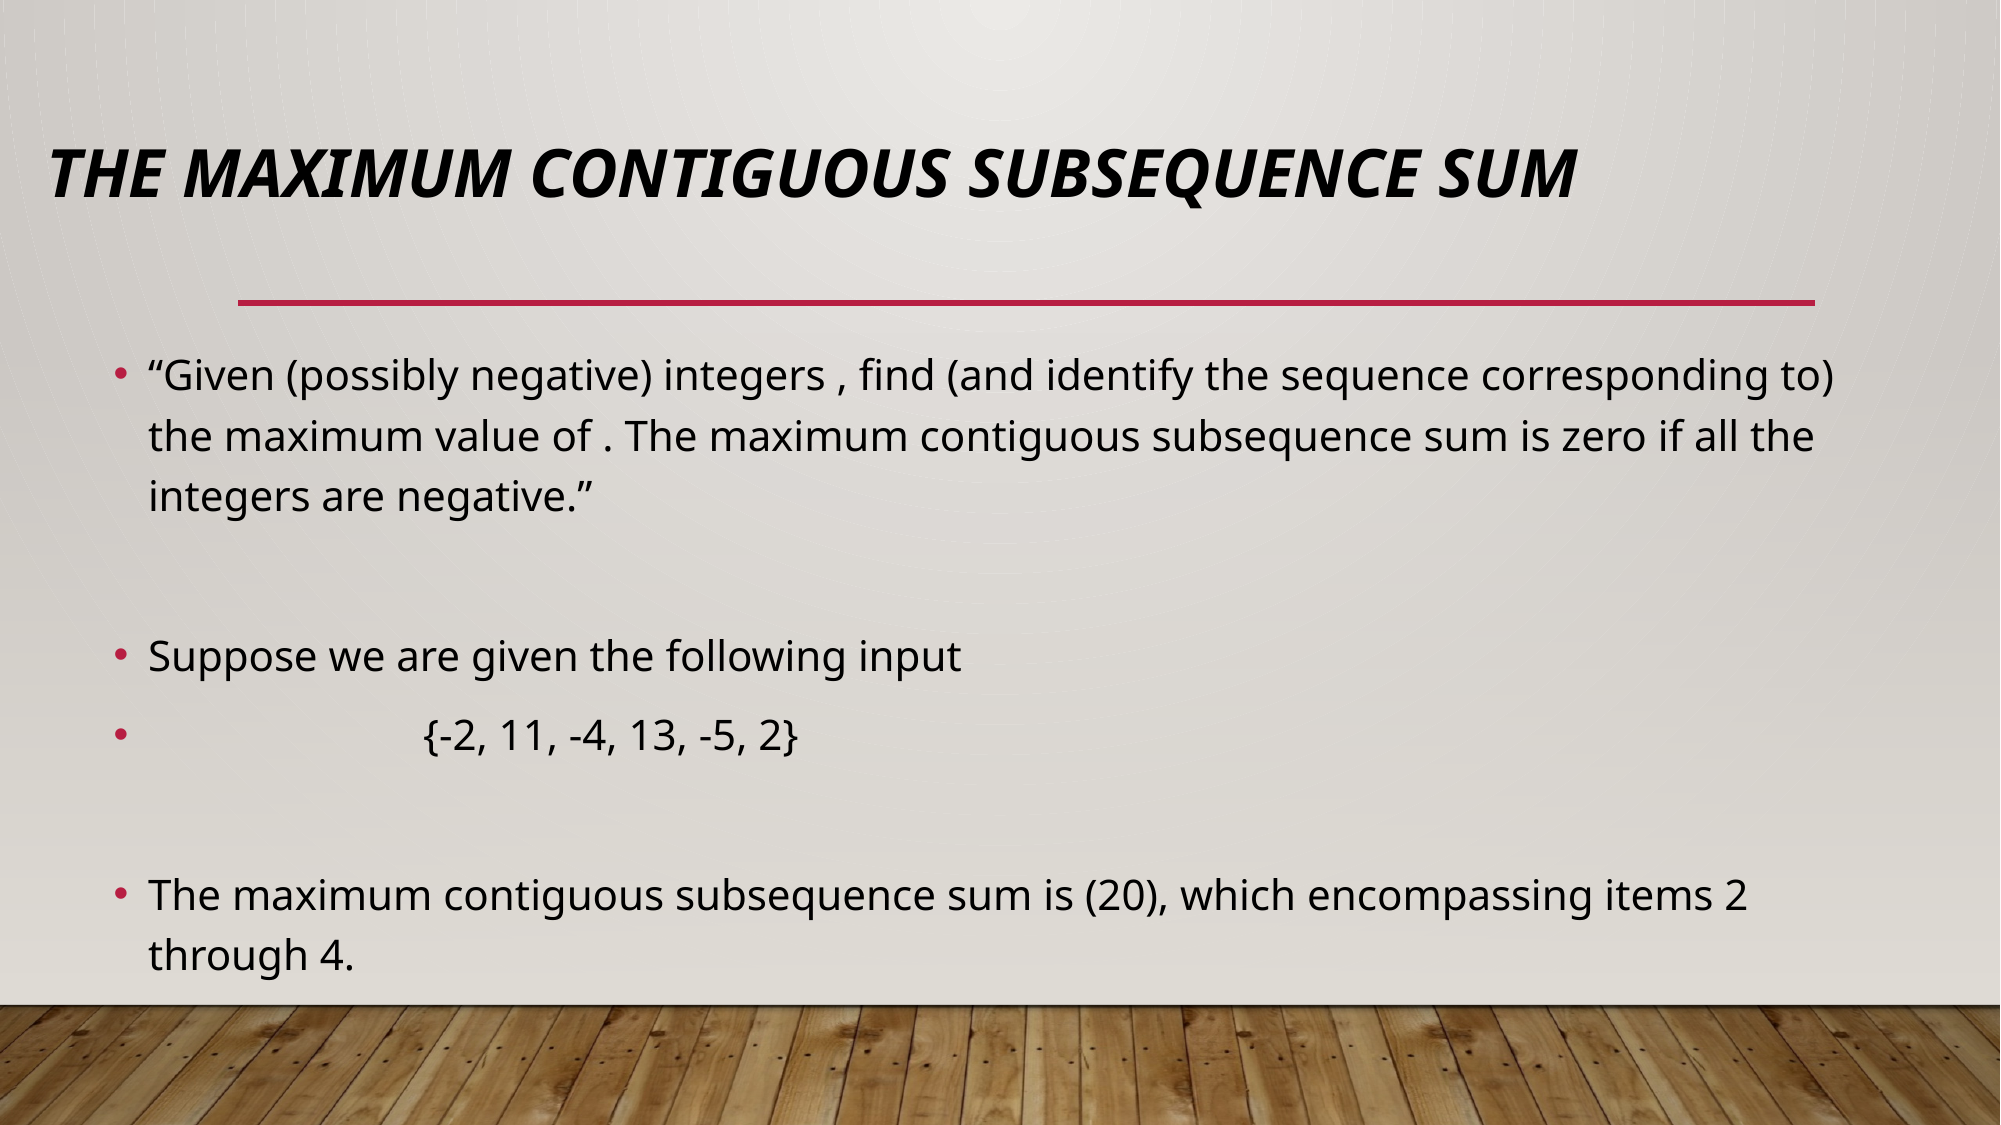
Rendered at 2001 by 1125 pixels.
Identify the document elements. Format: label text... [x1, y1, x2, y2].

picture [0, 1005, 2000, 1125]
list “Given (possibly negative) integers , find (and identify the sequence corresponding to) the maximum value of . The maximum contiguous subsequence sum is zero if all the integers are negative.” Suppose we are given the following input {-2, 11, -4, 13, -5, 2} The maximum contiguous subsequence sum is (20), which encompassing items 2 through 4. [98, 330, 1892, 993]
title The Maximum Contiguous Subsequence Sum [31, 131, 1987, 305]
